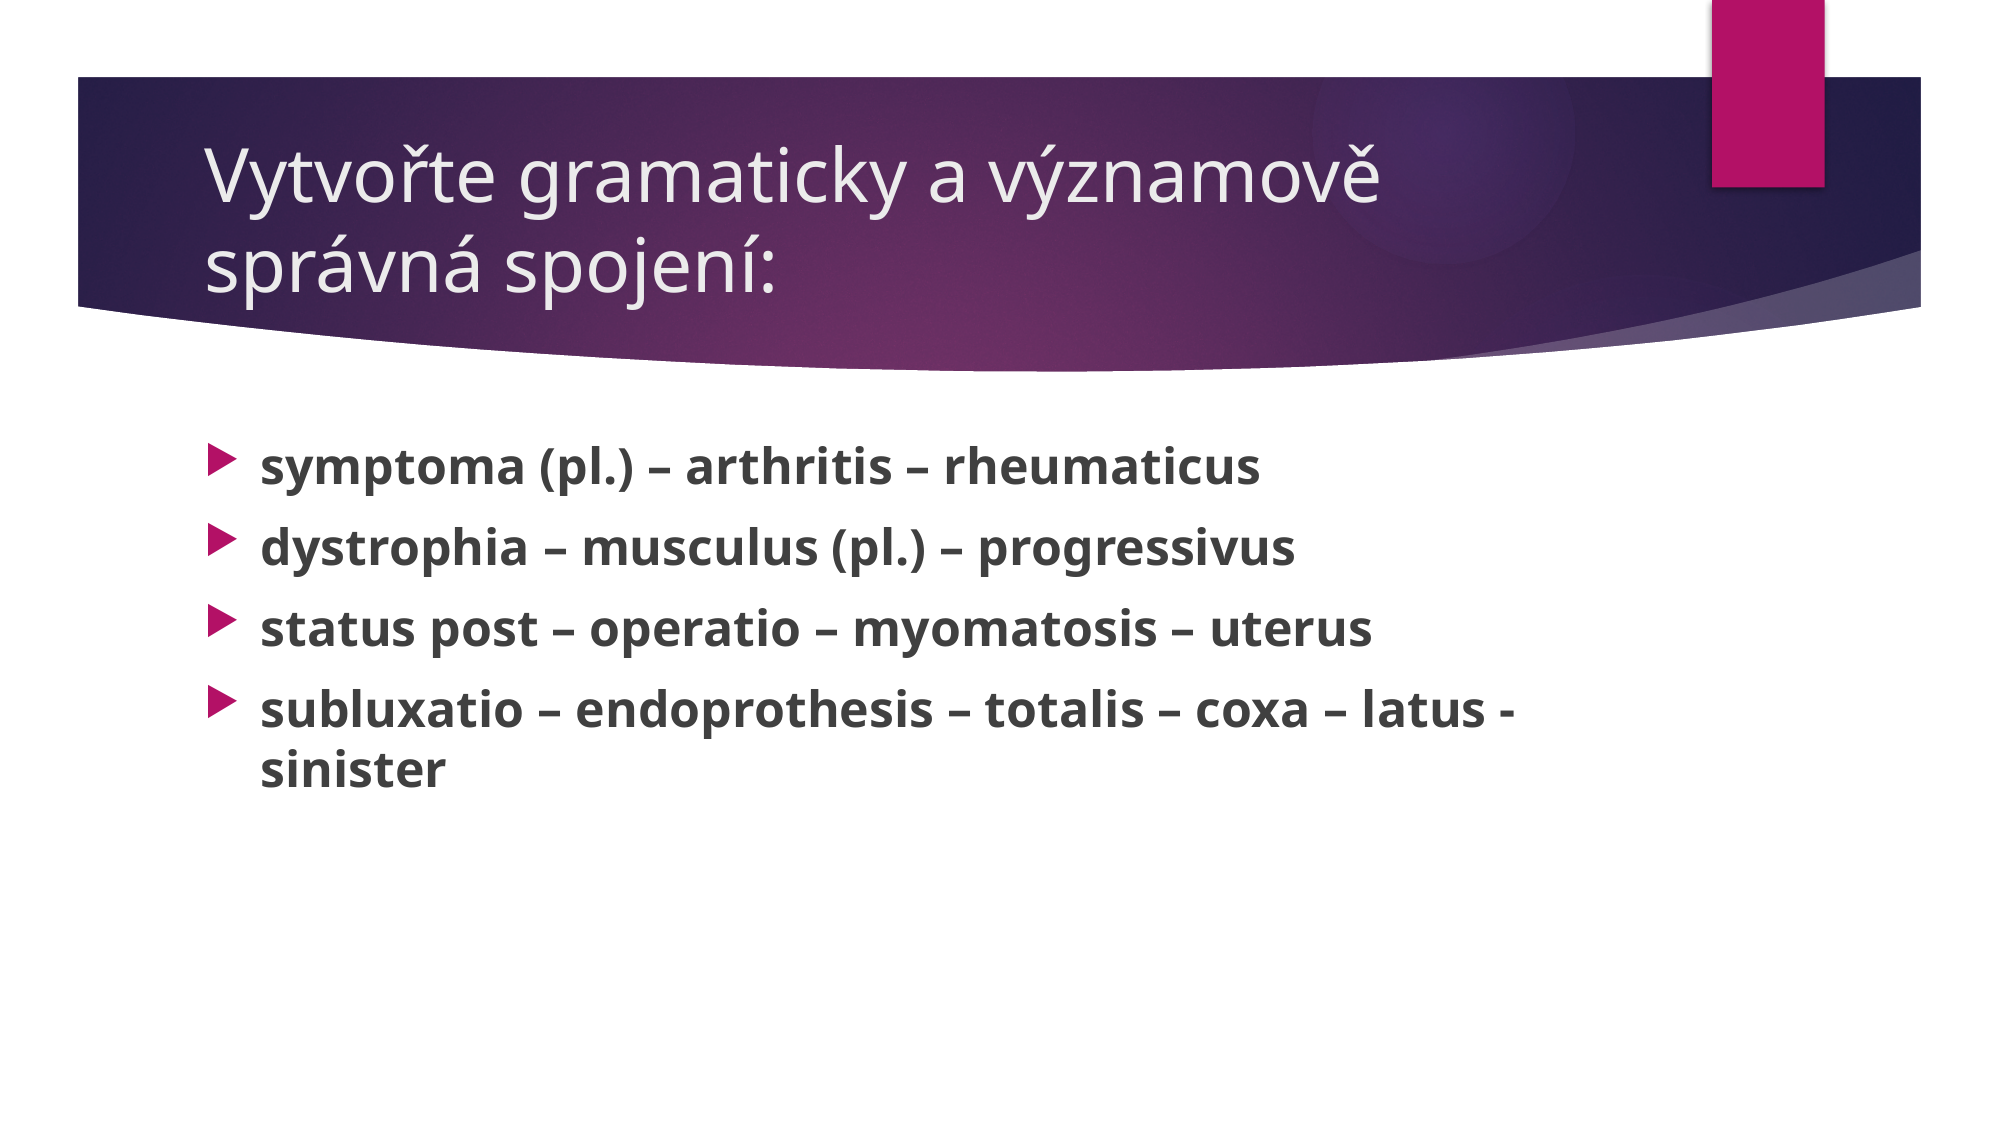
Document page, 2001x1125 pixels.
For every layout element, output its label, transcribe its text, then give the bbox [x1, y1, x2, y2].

title Vytvořte gramaticky a významově správná spojení: [189, 159, 1627, 276]
list symptoma (pl.) – arthritis – rheumaticus dystrophia – musculus (pl.) – progressivus status post – operatio – myomatosis – uterus subluxatio – endoprothesis – totalis – coxa – latus - sinister [189, 427, 1638, 988]
